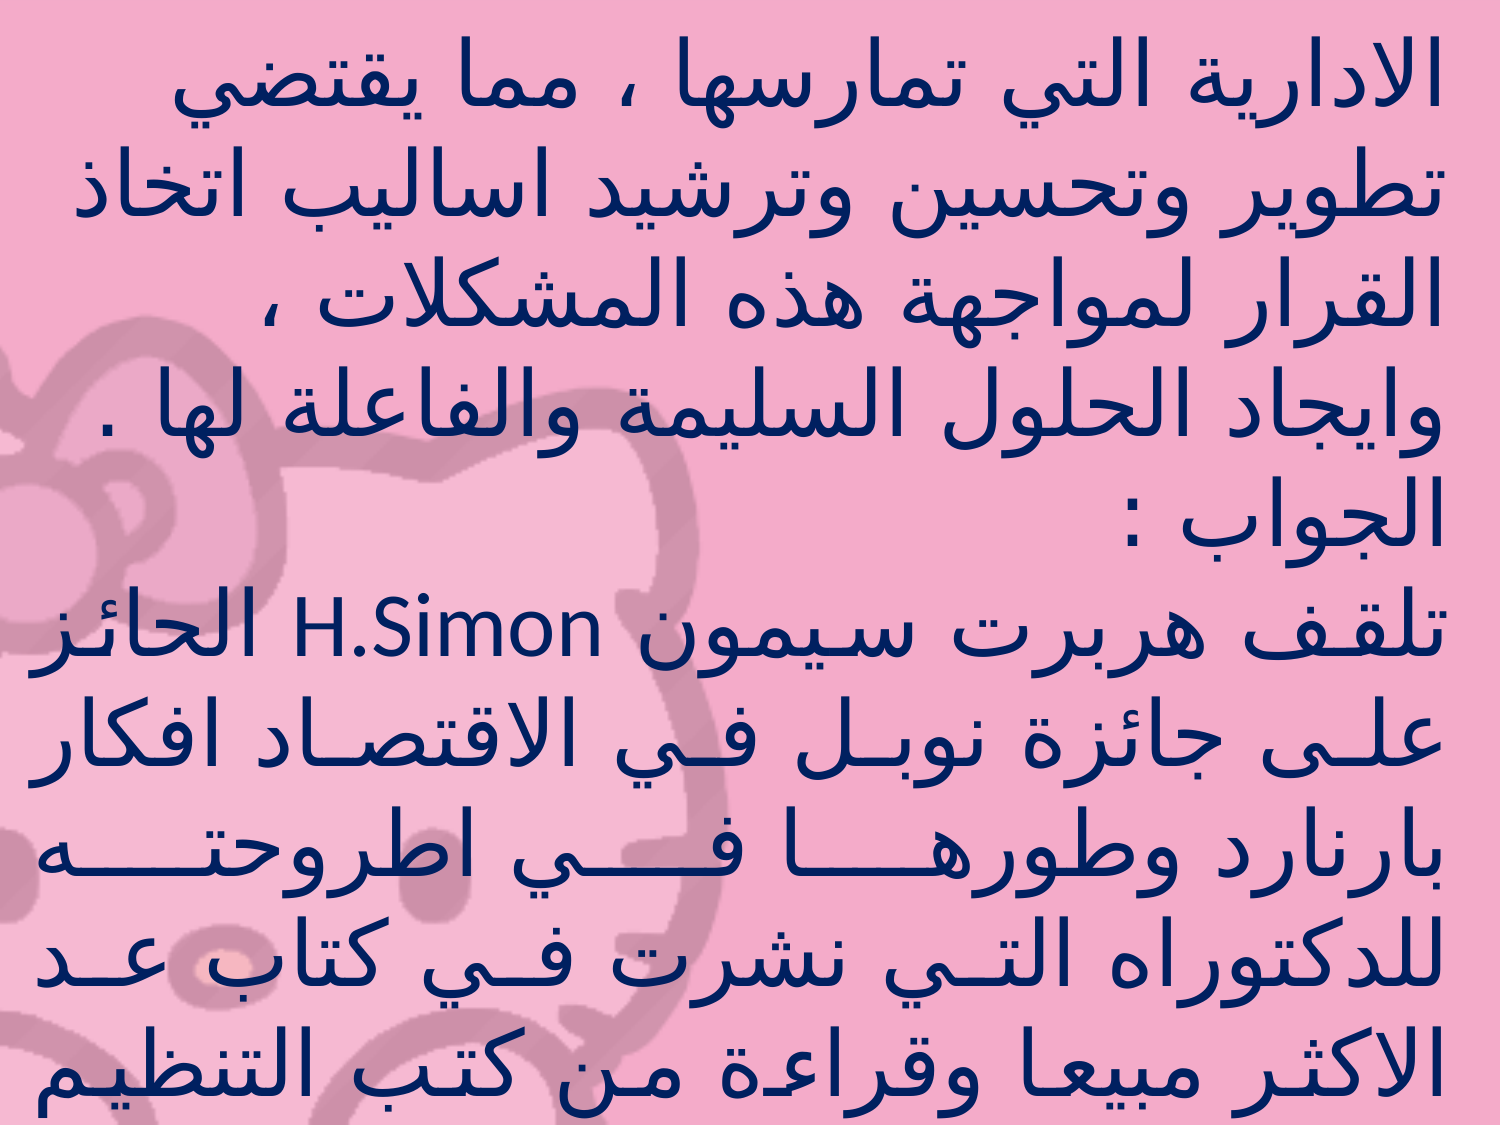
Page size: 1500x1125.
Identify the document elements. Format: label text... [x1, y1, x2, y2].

text_box الادارية التي تمارسها ، مما يقتضي تطوير وتحسين وترشيد اساليب اتخاذ القرار لمواجهة هذه المشكلات ، وايجاد الحلول السليمة والفاعلة لها . الجواب : تلقف هربرت سيمون H.Simon الحائز على جائزة نوبل في الاقتصاد افكار بارنارد وطورها في اطروحته للدكتوراه التي نشرت في كتاب عد الاكثر مبيعا وقراءة من كتب التنظيم وهو كتاب " السلوك الاداري " الذي صدر عام 1947 وظهرت نتيجة لذلك نظرية اتخاذ القرار فقد اقترح سايمون [17, 7, 1465, 1125]
picture [0, 0, 1500, 1125]
